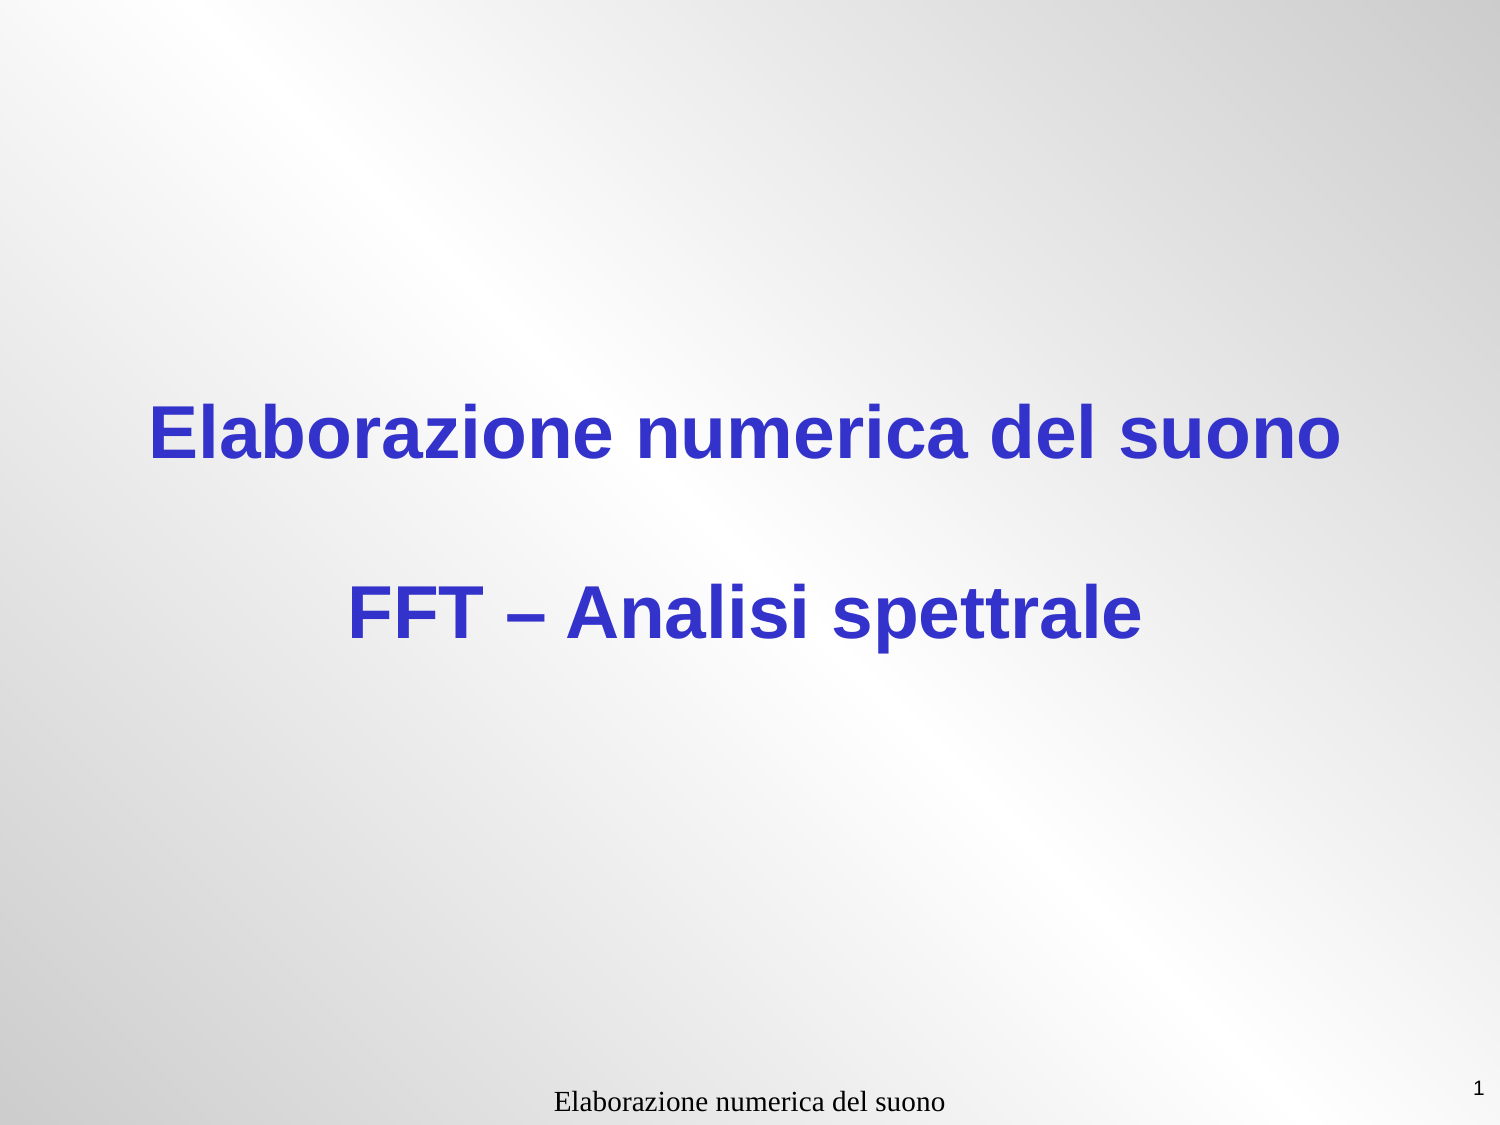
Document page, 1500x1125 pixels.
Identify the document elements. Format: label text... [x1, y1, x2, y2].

slide_number 1 [1187, 1049, 1500, 1125]
footer Elaborazione numerica del suono [512, 1074, 988, 1125]
title Elaborazione numerica del suono FFT – Analisi spettrale [108, 450, 1384, 588]
